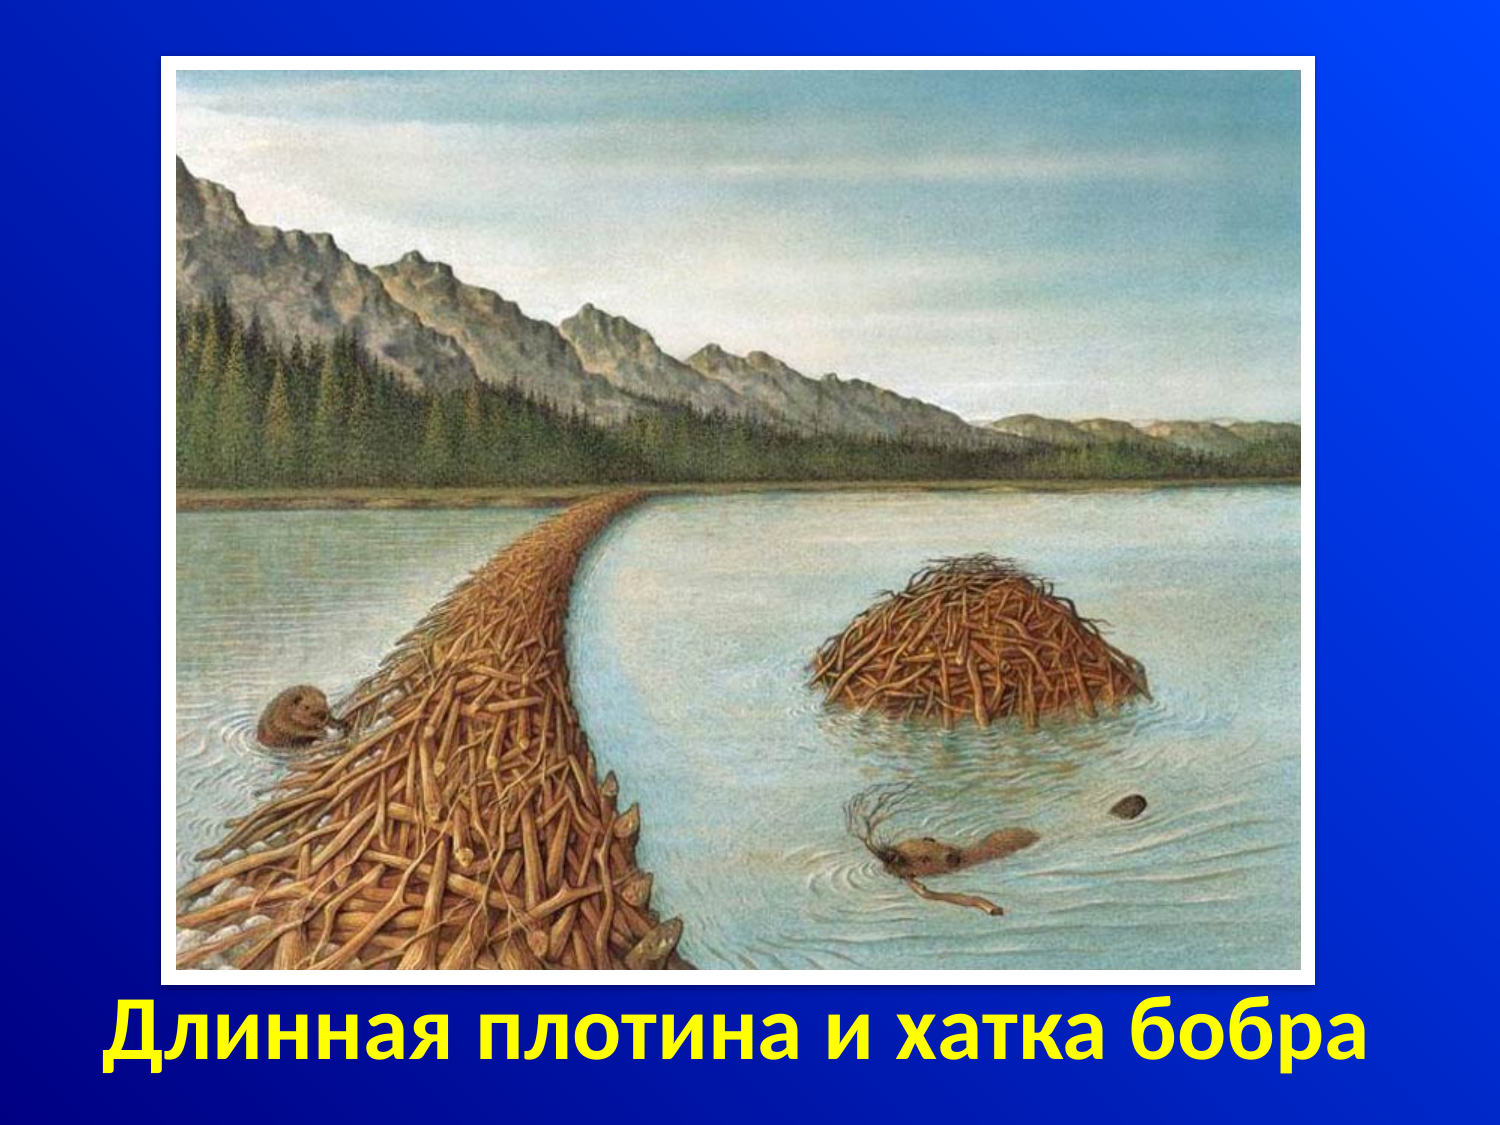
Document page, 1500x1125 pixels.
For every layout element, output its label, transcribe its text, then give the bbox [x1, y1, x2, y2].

text_box Длинная плотина и хатка бобра [87, 960, 1387, 1086]
picture [175, 70, 1301, 971]
